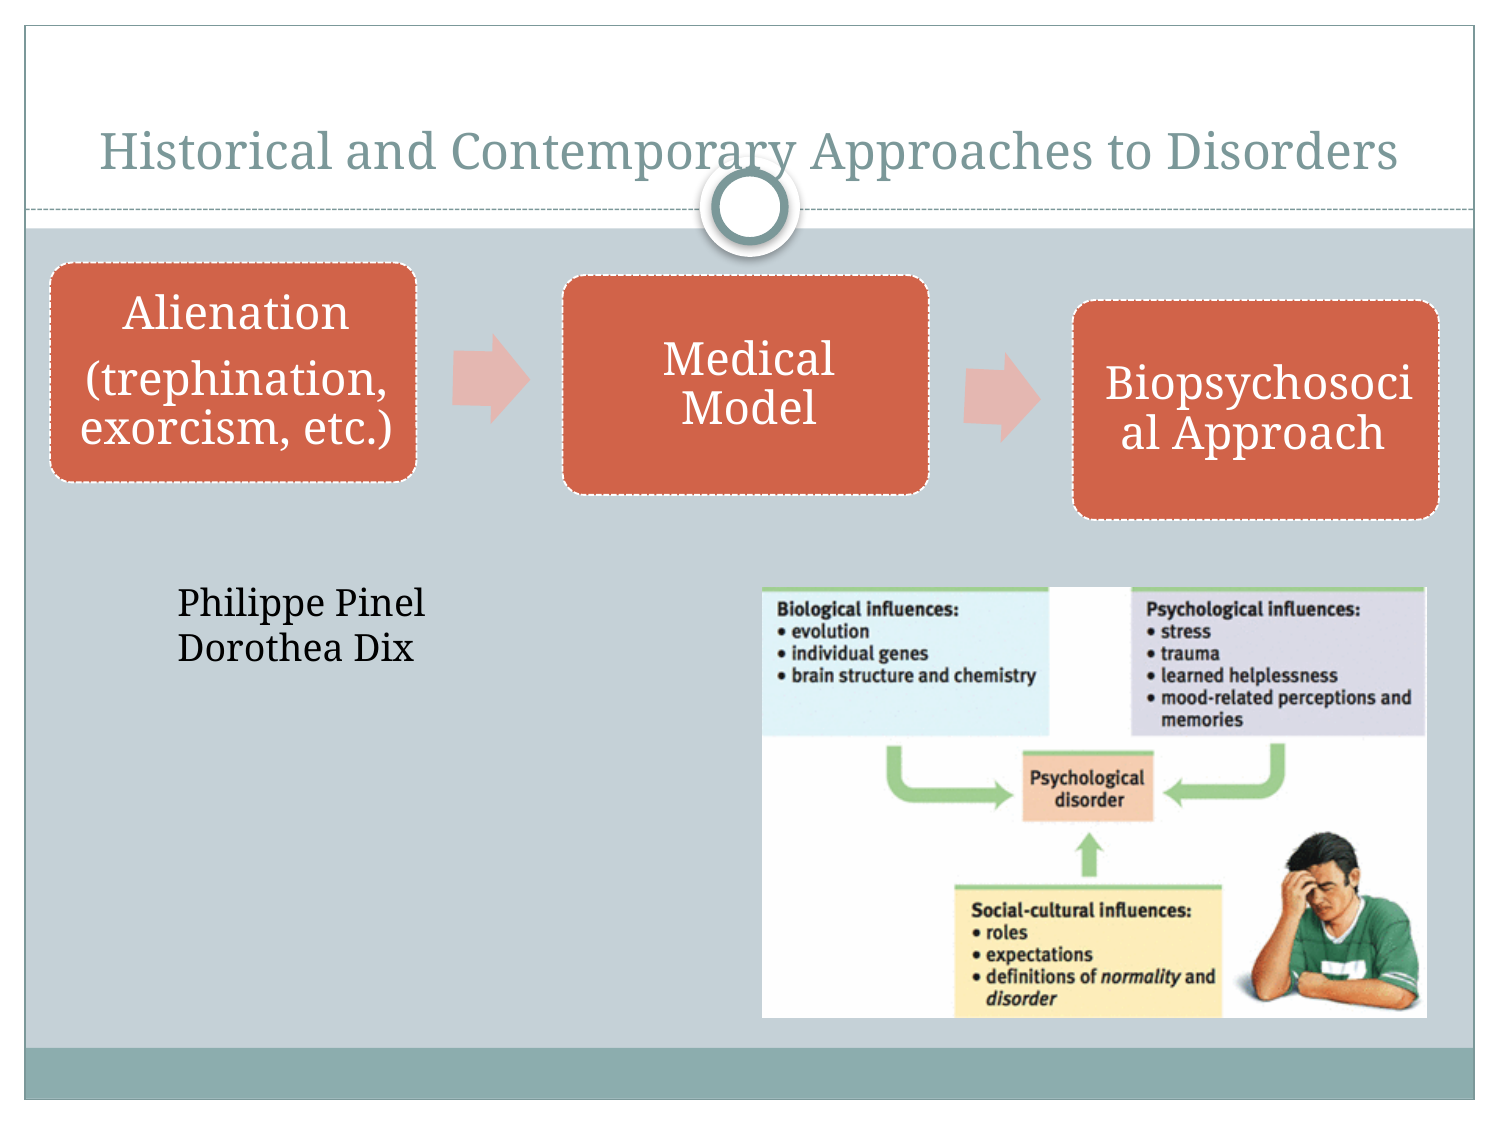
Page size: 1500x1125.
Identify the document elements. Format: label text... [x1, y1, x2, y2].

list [49, 250, 1445, 1001]
title Historical and Contemporary Approaches to Disorders [50, 62, 1450, 187]
picture [762, 587, 1427, 1018]
